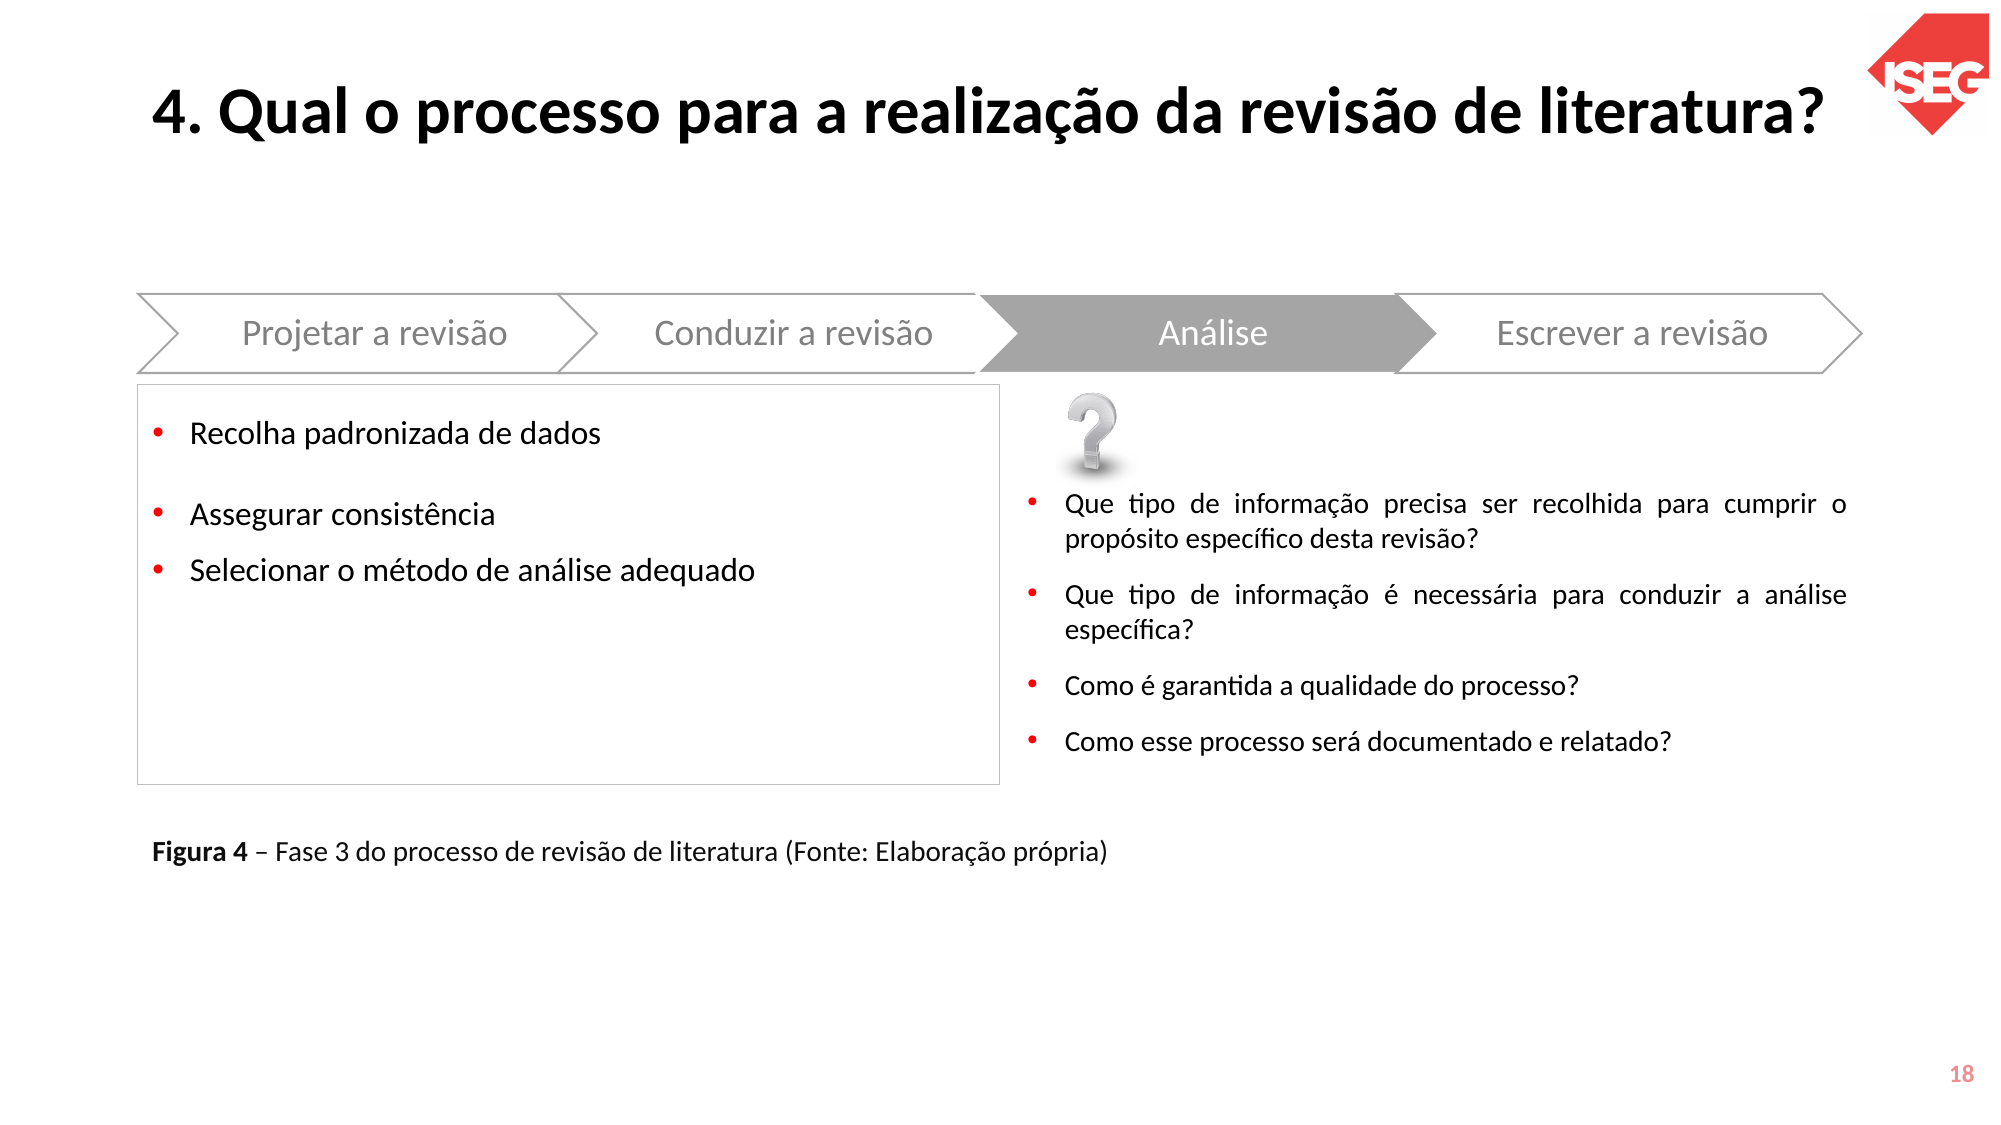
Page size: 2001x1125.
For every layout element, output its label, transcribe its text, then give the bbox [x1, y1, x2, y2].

slide_number 18 [1539, 1042, 1990, 1103]
picture [1867, 13, 1989, 136]
text_box Figura 4 – Fase 3 do processo de revisão de literatura (Fonte: Elaboração própria) [137, 824, 1380, 875]
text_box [137, 0, 1863, 785]
text_box Que tipo de informação precisa ser recolhida para cumprir o propósito específico desta revisão? Que tipo de informação é necessária para conduzir a análise específica? Como é garantida a qualidade do processo? Como esse processo será documentado e relatado? [1012, 785, 1863, 1014]
picture [1056, 384, 1139, 489]
